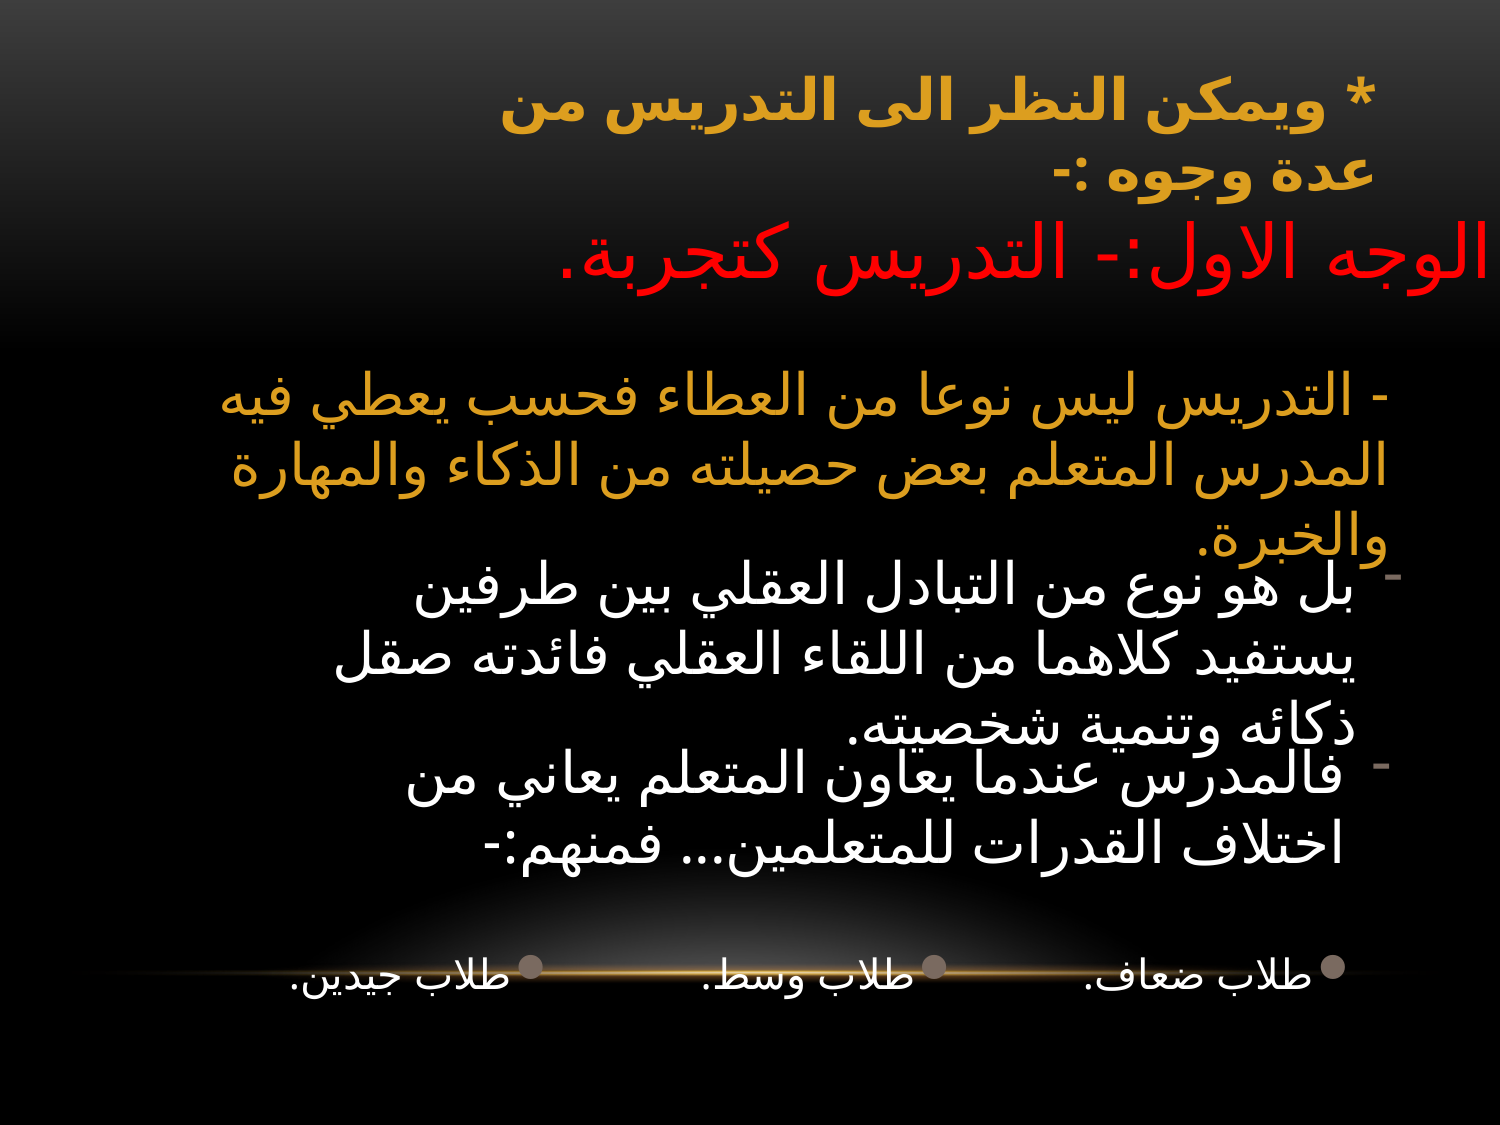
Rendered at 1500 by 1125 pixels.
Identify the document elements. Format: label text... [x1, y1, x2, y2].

text_box بل هو نوع من التبادل العقلي بين طرفين يستفيد كلاهما من اللقاء العقلي فائدته صقل ذكائه وتنمية شخصيته. [230, 538, 1418, 764]
text_box طلاب جيدين. [274, 940, 572, 1006]
text_box طلاب ضعاف. [1067, 940, 1374, 1006]
text_box - التدريس ليس نوعا من العطاء فحسب يعطي فيه المدرس المتعلم بعض حصيلته من الذكاء والمهارة والخبرة. [100, 349, 1406, 575]
text_box الوجه الاول:- التدريس كتجربة. [540, 196, 1500, 301]
text_box * ويمكن النظر الى التدريس من عدة وجوه :- [419, 54, 1394, 280]
picture [0, 0, 1500, 1125]
text_box طلاب وسط. [685, 940, 975, 1006]
text_box فالمدرس عندما يعاون المتعلم يعاني من اختلاف القدرات للمتعلمين... فمنهم:- [265, 727, 1406, 883]
